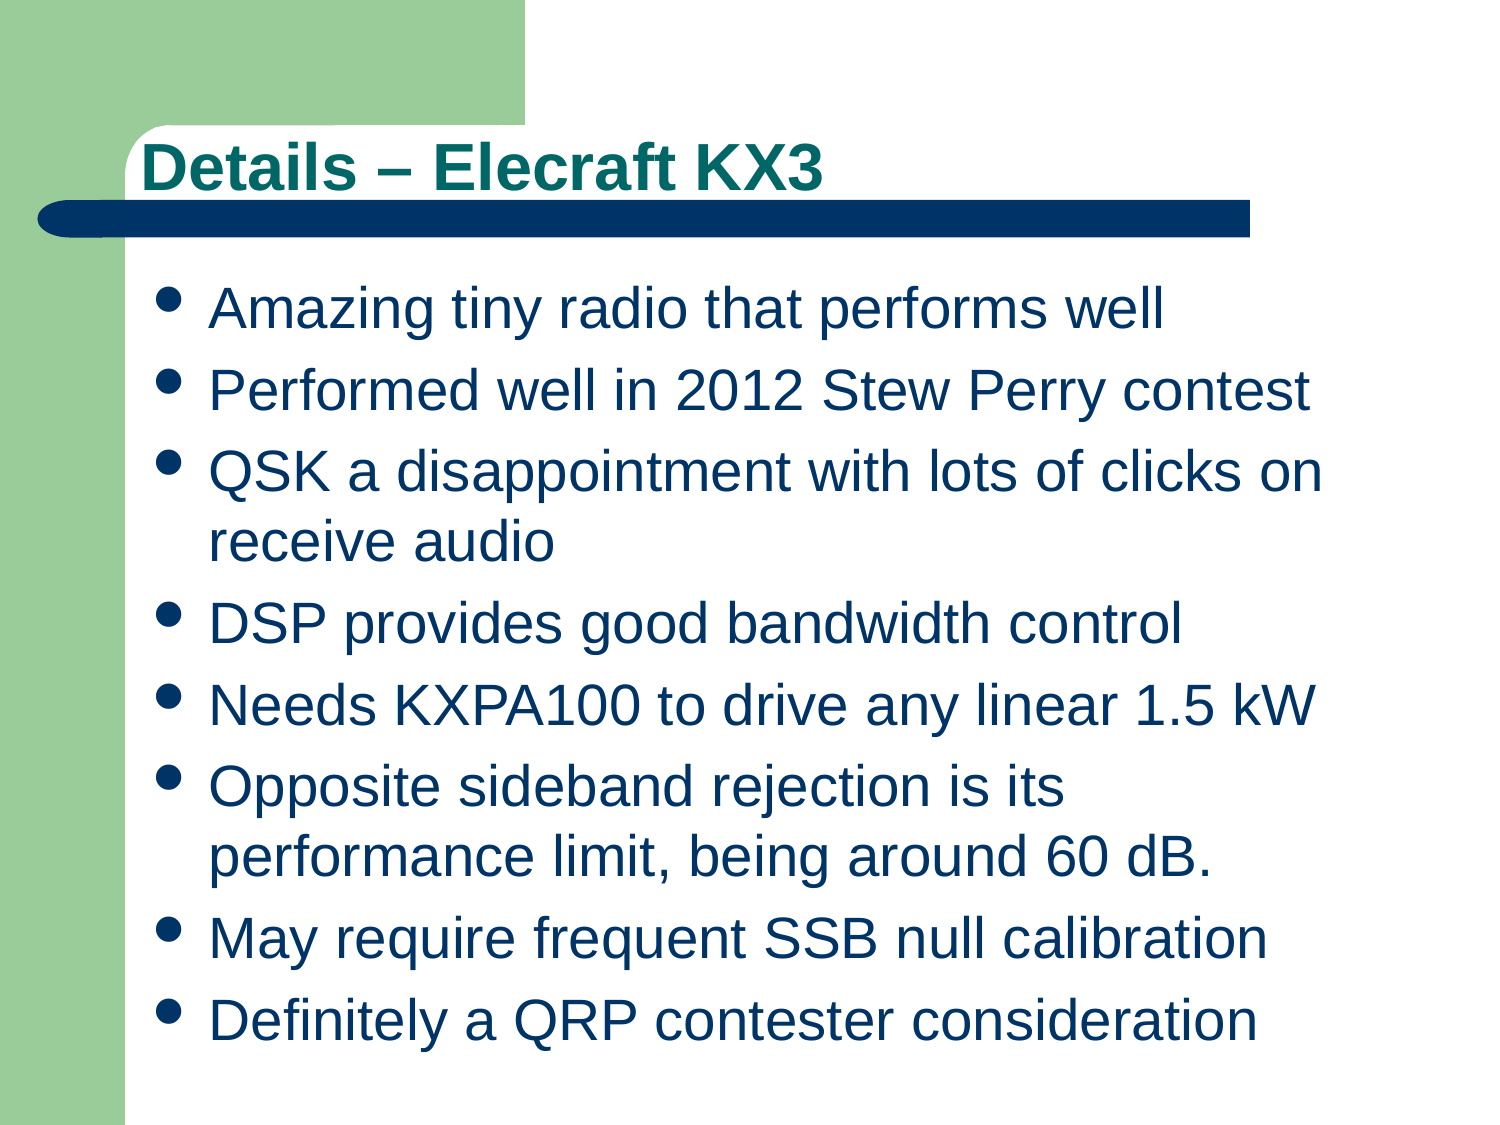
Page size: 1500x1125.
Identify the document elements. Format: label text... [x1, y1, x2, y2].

title Details – Elecraft KX3 [124, 124, 1451, 213]
list Amazing tiny radio that performs well Performed well in 2012 Stew Perry contest QSK a disappointment with lots of clicks on receive audio DSP provides good bandwidth control Needs KXPA100 to drive any linear 1.5 kW Opposite sideband rejection is its performance limit, being around 60 dB. May require frequent SSB null calibration Definitely a QRP contester consideration [137, 262, 1400, 1125]
